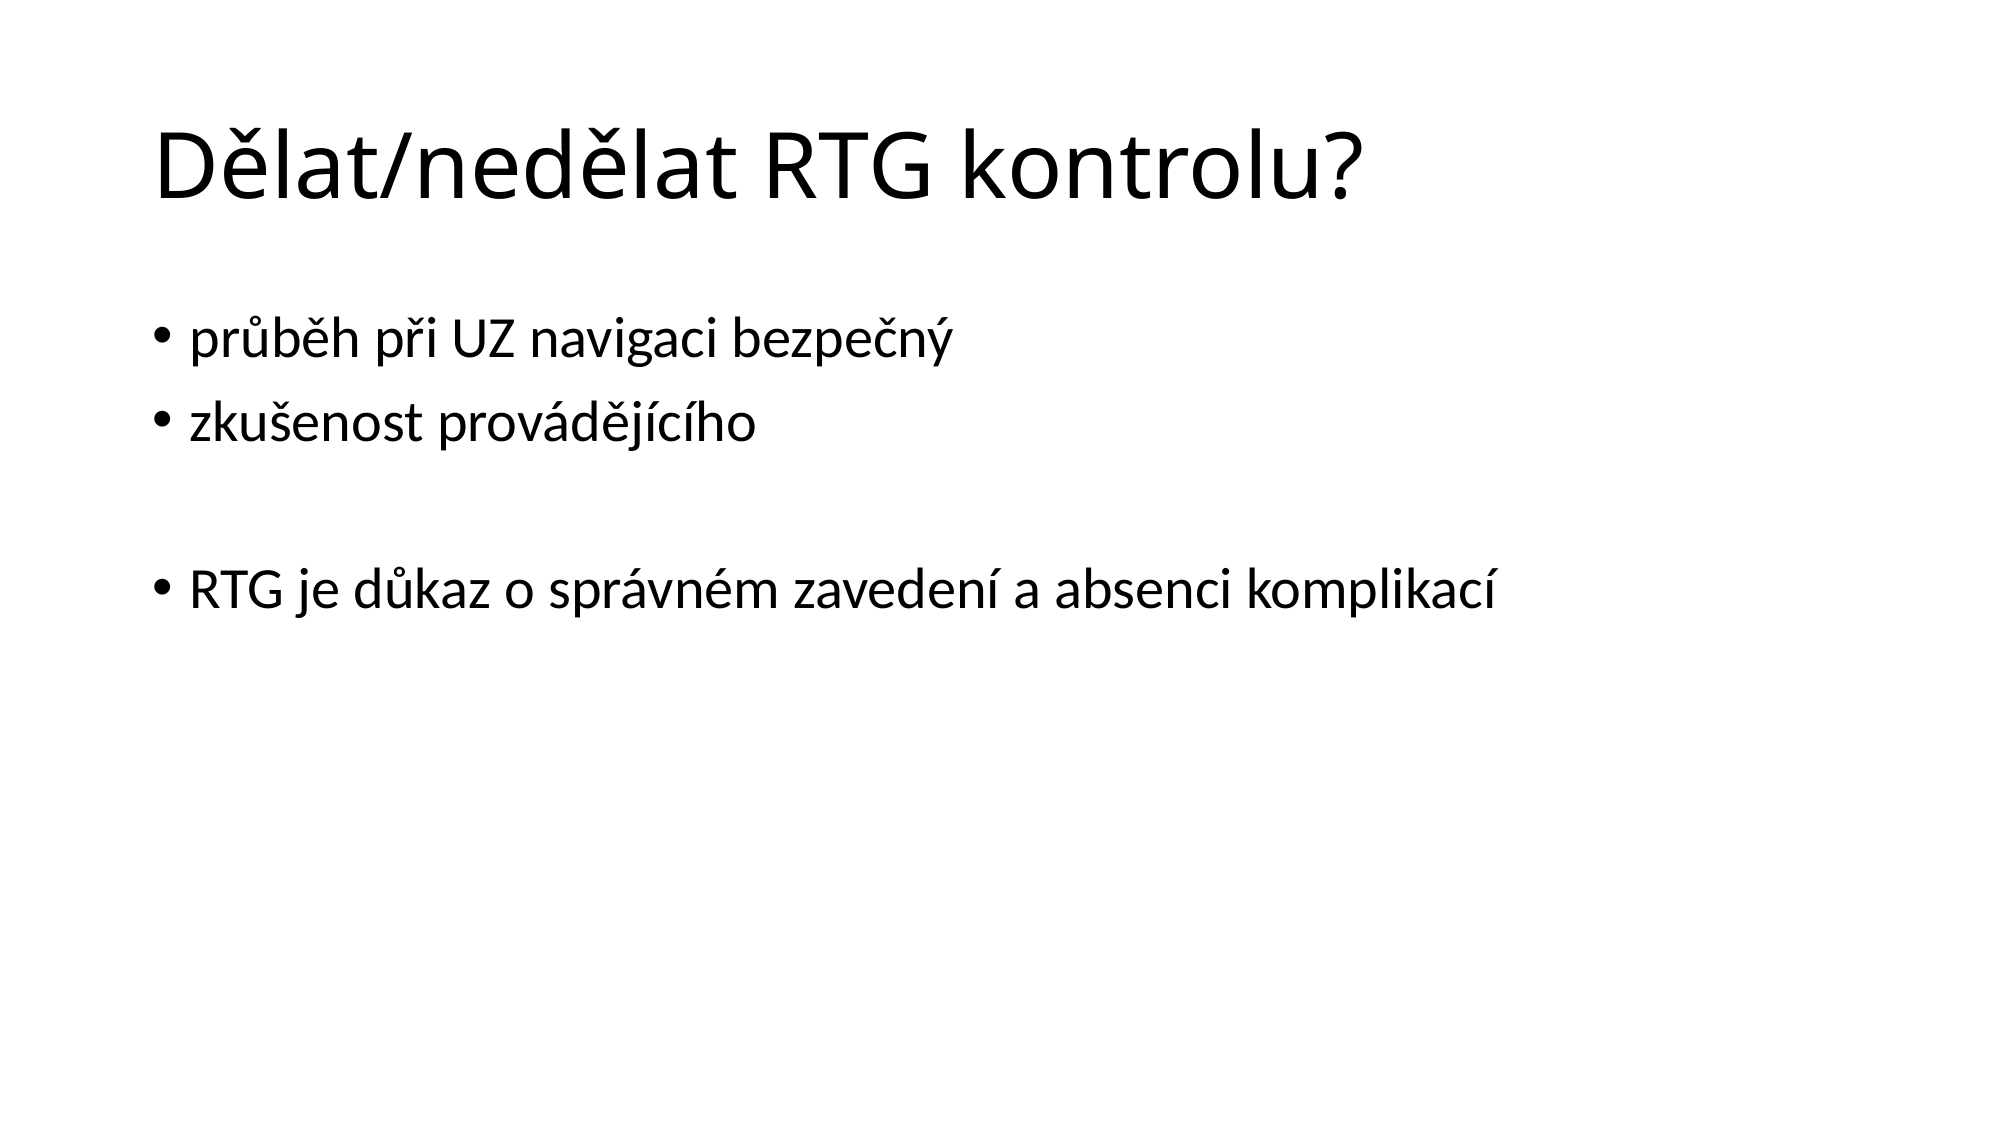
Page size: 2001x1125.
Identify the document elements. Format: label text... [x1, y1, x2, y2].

title Dělat/nedělat RTG kontrolu? [137, 59, 1863, 278]
list průběh při UZ navigaci bezpečný zkušenost provádějícího RTG je důkaz o správném zavedení a absenci komplikací [137, 299, 1863, 1014]
